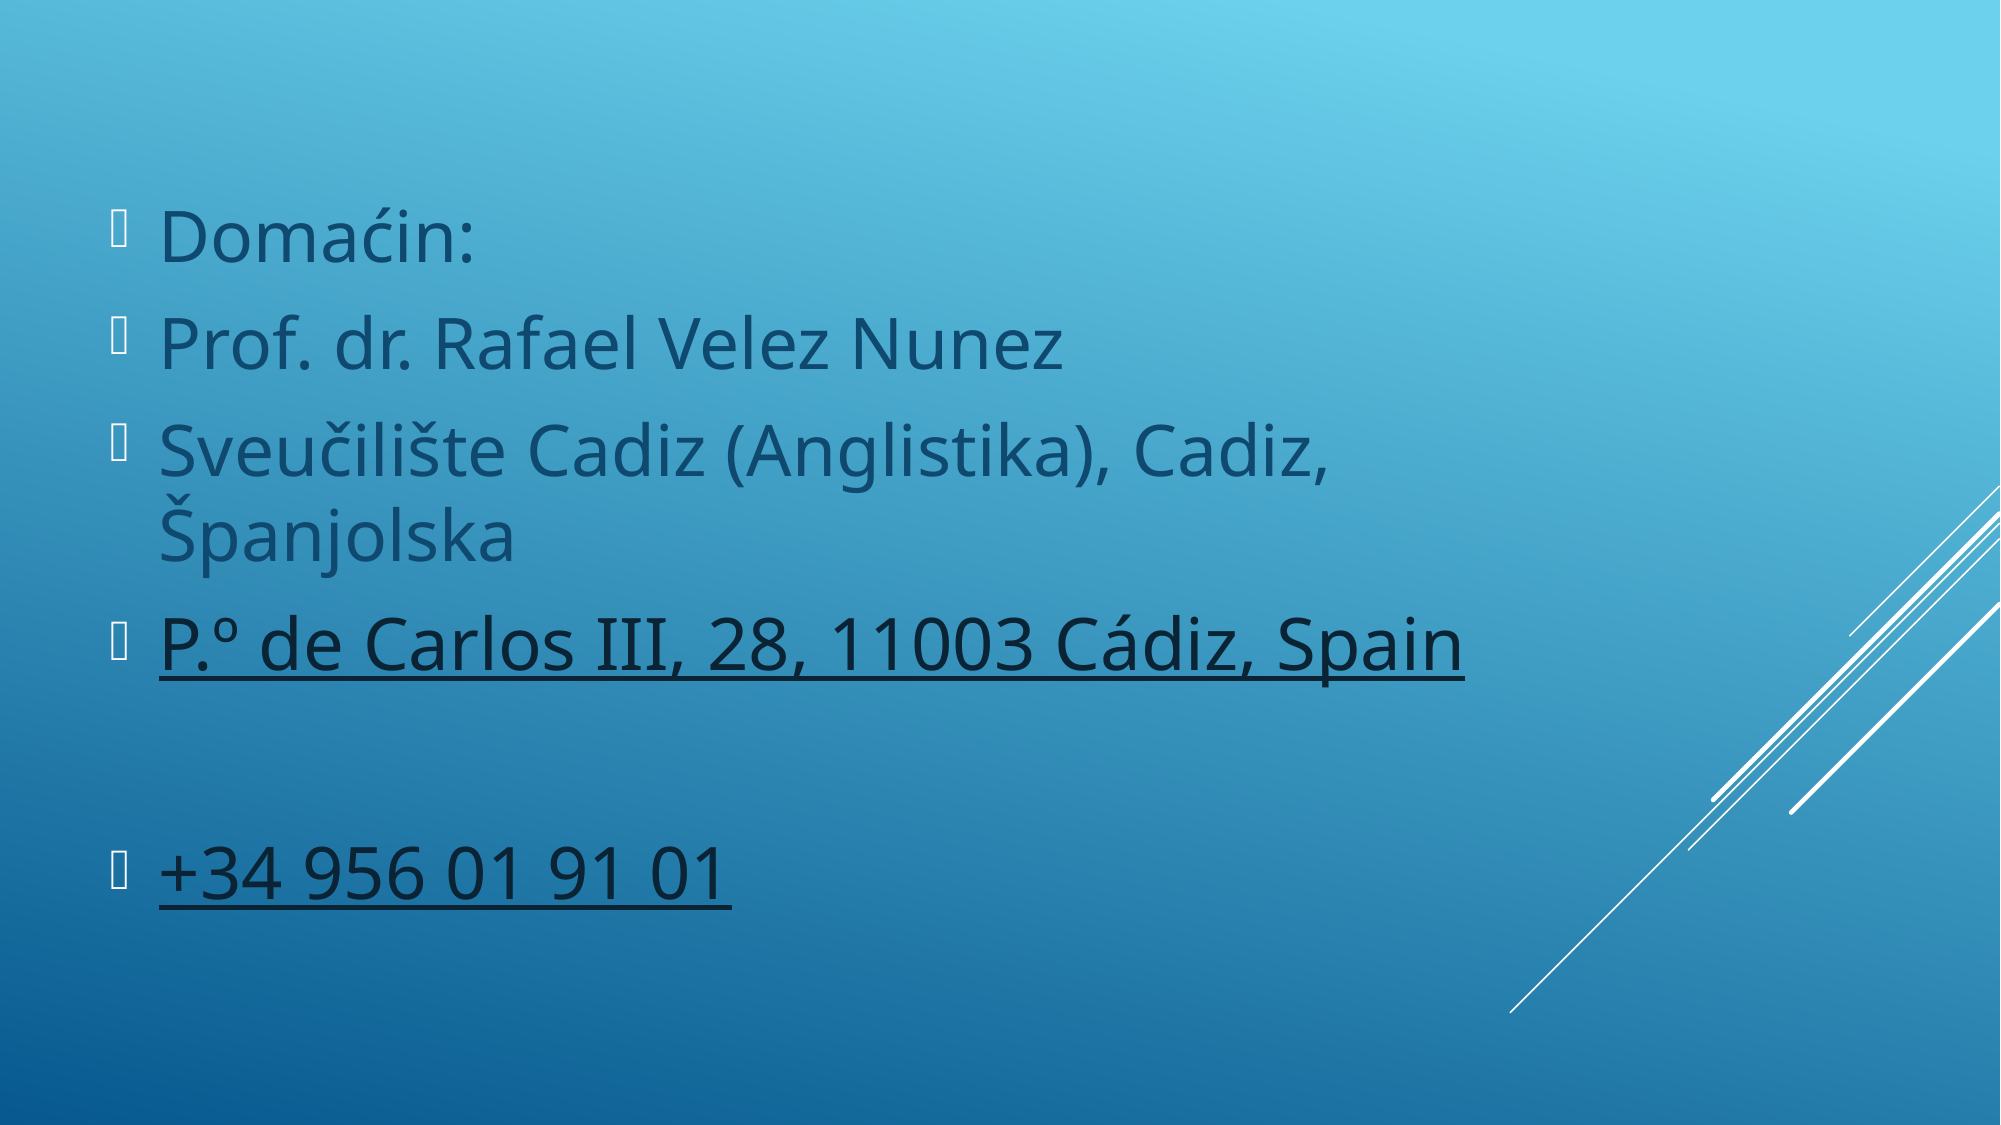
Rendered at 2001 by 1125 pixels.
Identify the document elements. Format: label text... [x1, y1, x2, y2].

list Domaćin: Prof. dr. Rafael Velez Nunez Sveučilište Cadiz (Anglistika), Cadiz, Španjolska P.º de Carlos III, 28, 11003 Cádiz, Spain +34 956 01 91 01 [94, 9, 1495, 937]
